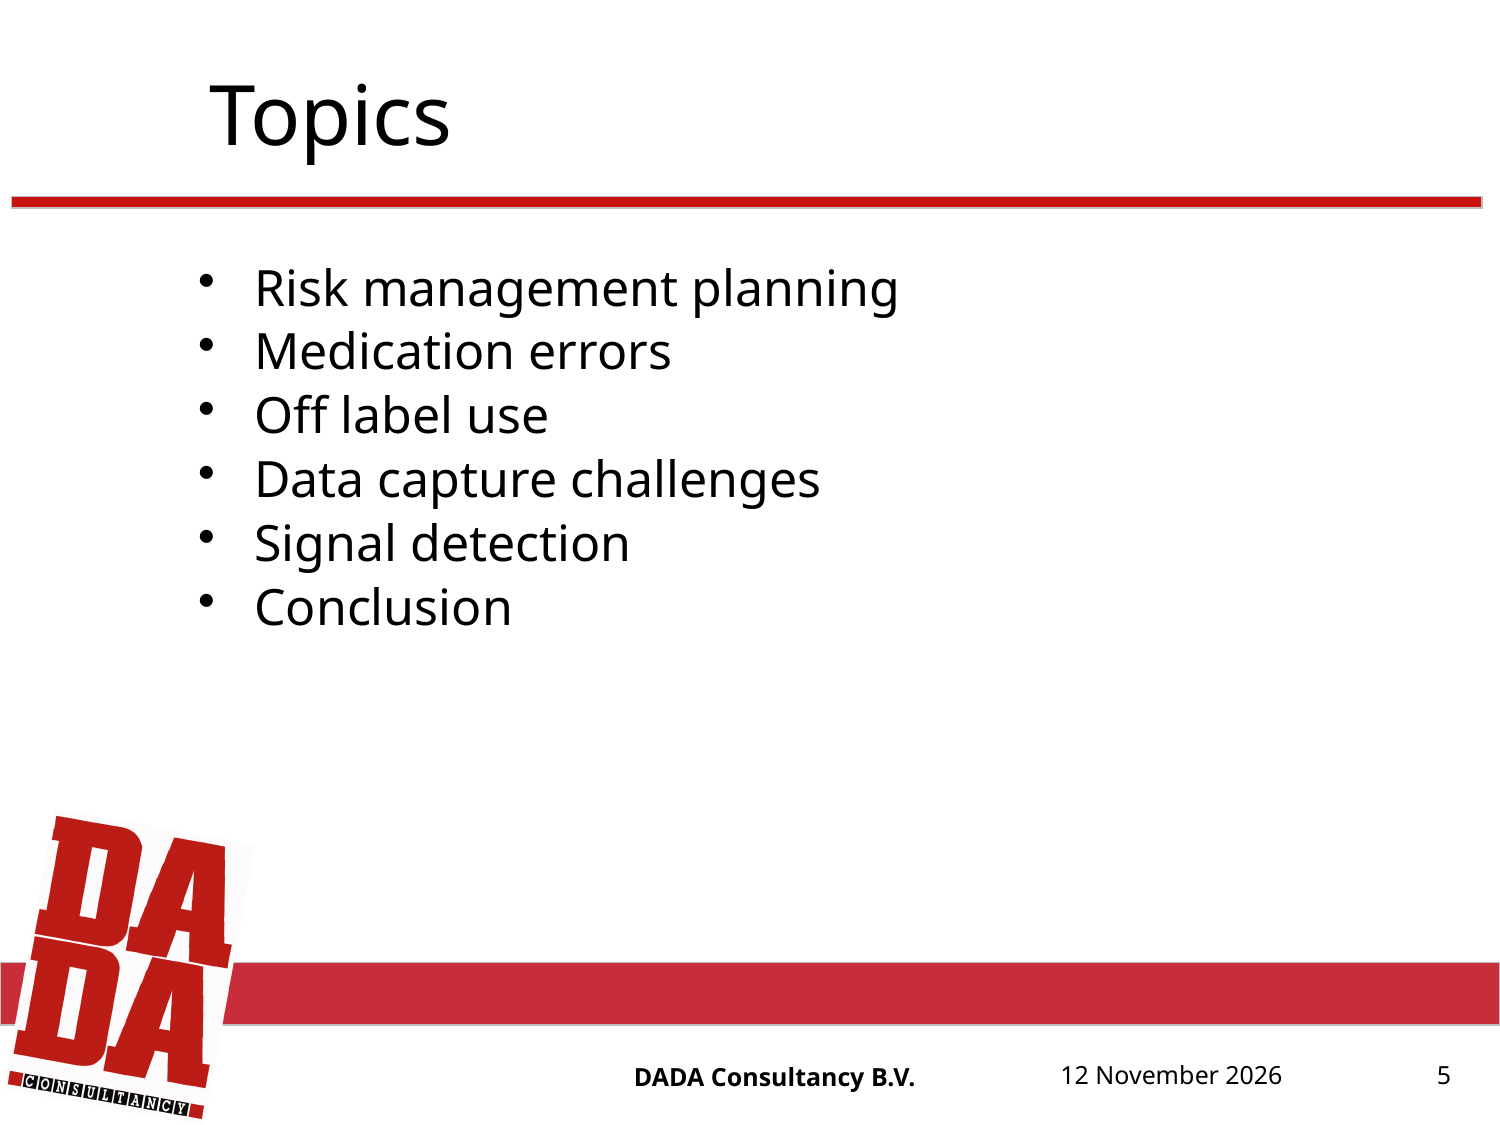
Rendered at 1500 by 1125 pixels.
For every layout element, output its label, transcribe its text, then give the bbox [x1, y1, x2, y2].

text_box 17 August, 2015 [1045, 1046, 1396, 1107]
picture [4, 809, 235, 1125]
footer DADA Consultancy B.V. [537, 1046, 1013, 1107]
text_box Topics [194, 54, 963, 170]
text_box [112, 42, 1388, 208]
list Risk management planning Medication errors Off label use Data capture challenges Signal detection Conclusion [183, 255, 1459, 953]
